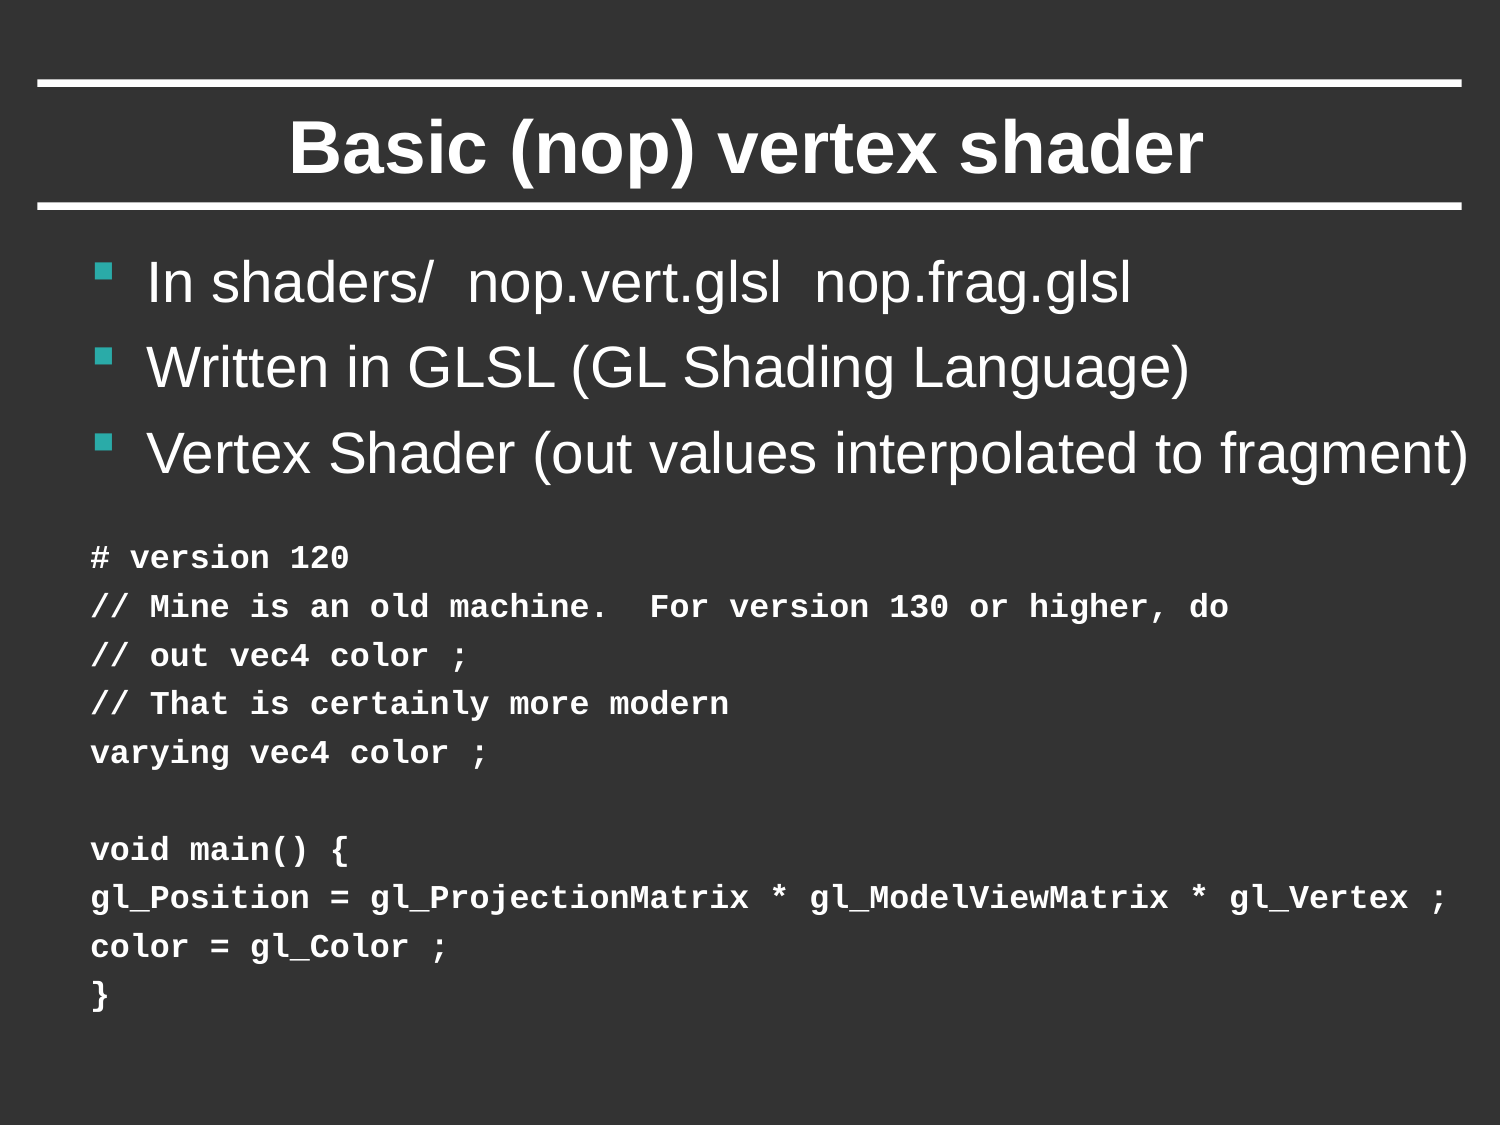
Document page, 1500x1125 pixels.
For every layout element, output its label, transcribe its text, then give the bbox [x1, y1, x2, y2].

list In shaders/ nop.vert.glsl nop.frag.glsl Written in GLSL (GL Shading Language) Vertex Shader (out values interpolated to fragment) # version 120 // Mine is an old machine. For version 130 or higher, do // out vec4 color ; // That is certainly more modern varying vec4 color ; void main() { gl_Position = gl_ProjectionMatrix * gl_ModelViewMatrix * gl_Vertex ; color = gl_Color ; } [75, 250, 1500, 1125]
title Basic (nop) vertex shader [111, 87, 1383, 200]
